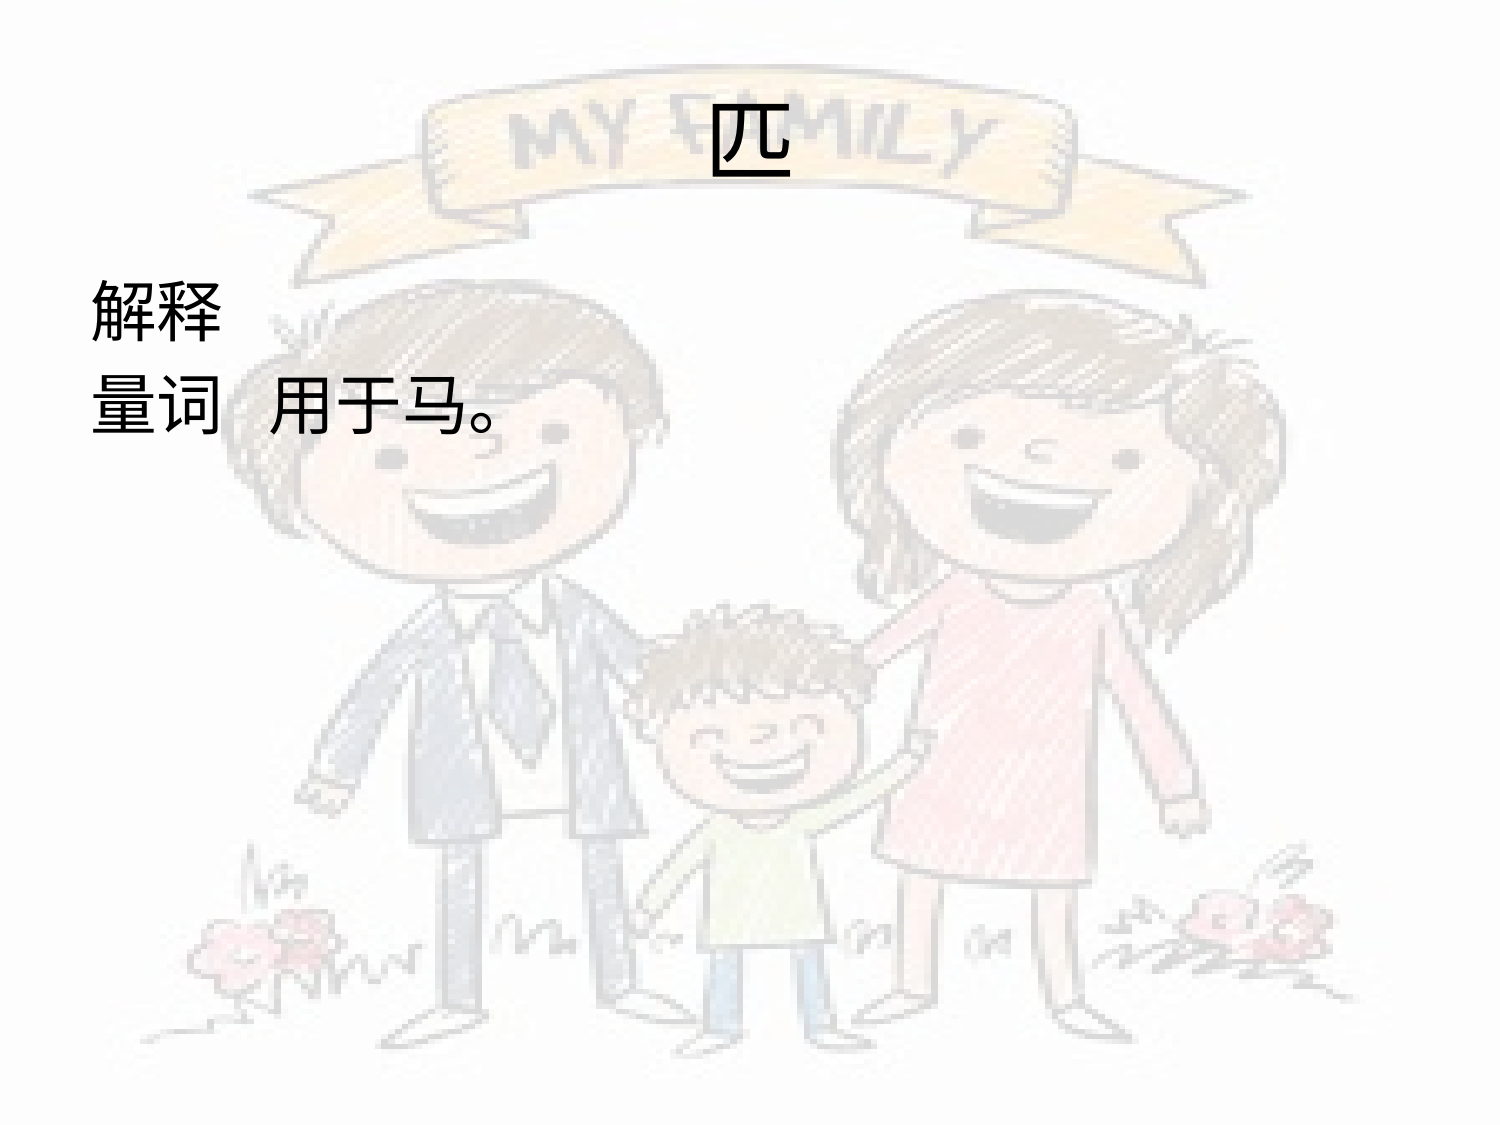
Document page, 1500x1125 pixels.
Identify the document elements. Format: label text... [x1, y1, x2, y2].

title 匹 [75, 45, 1425, 233]
list 解释 量词 用于马。 [75, 262, 1425, 1005]
